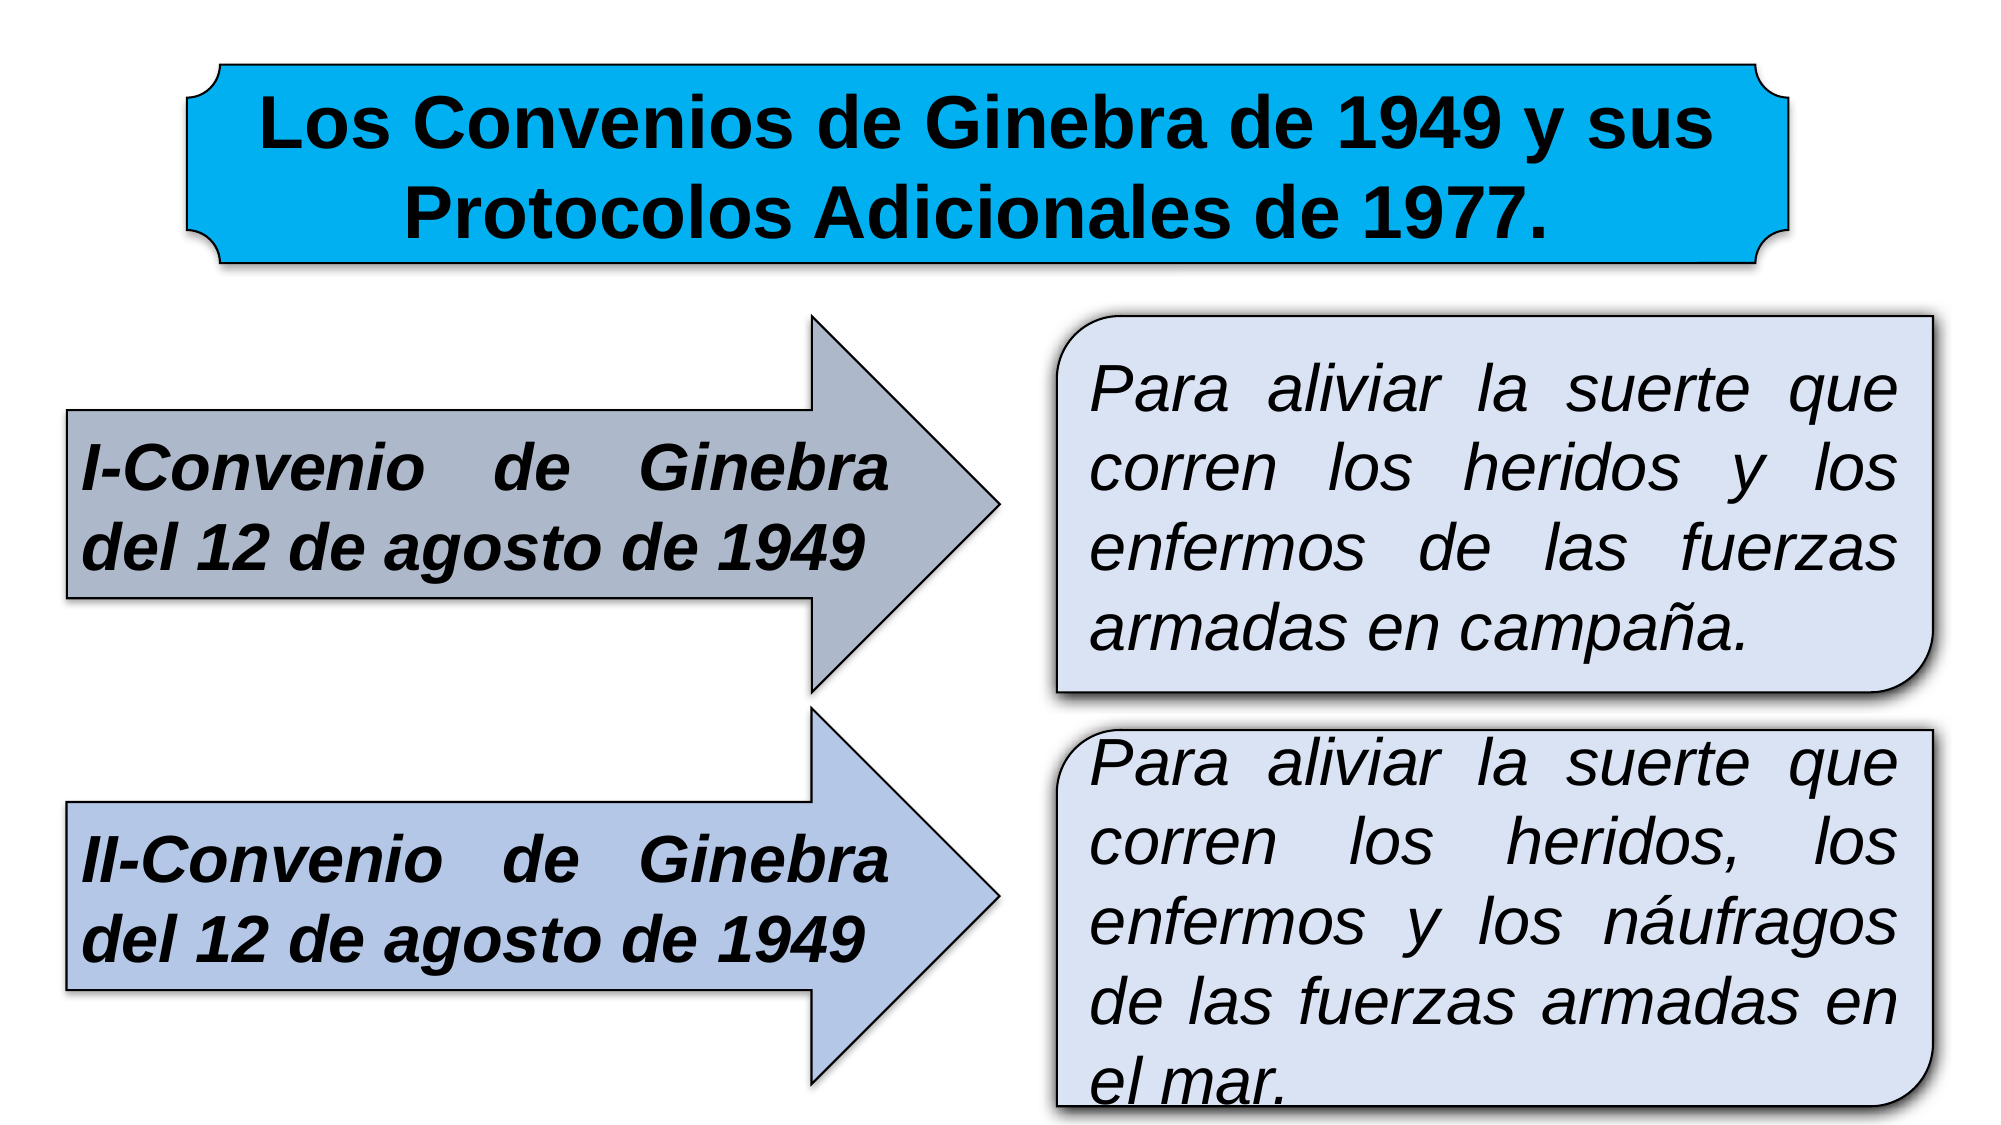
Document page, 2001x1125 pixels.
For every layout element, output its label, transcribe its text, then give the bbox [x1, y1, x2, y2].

text_box I-Convenio de Ginebra del 12 de agosto de 1949 [65, 313, 1002, 695]
text_box Para aliviar la suerte que corren los heridos, los enfermos y los náufragos de las fuerzas armadas en el mar. [1055, 728, 1935, 1108]
text_box II-Convenio de Ginebra del 12 de agosto de 1949 [65, 705, 1002, 1087]
text_box Los Convenios de Ginebra de 1949 y sus Protocolos Adicionales de 1977. [185, 63, 1790, 265]
text_box Para aliviar la suerte que corren los heridos y los enfermos de las fuerzas armadas en campaña. [1055, 314, 1935, 694]
